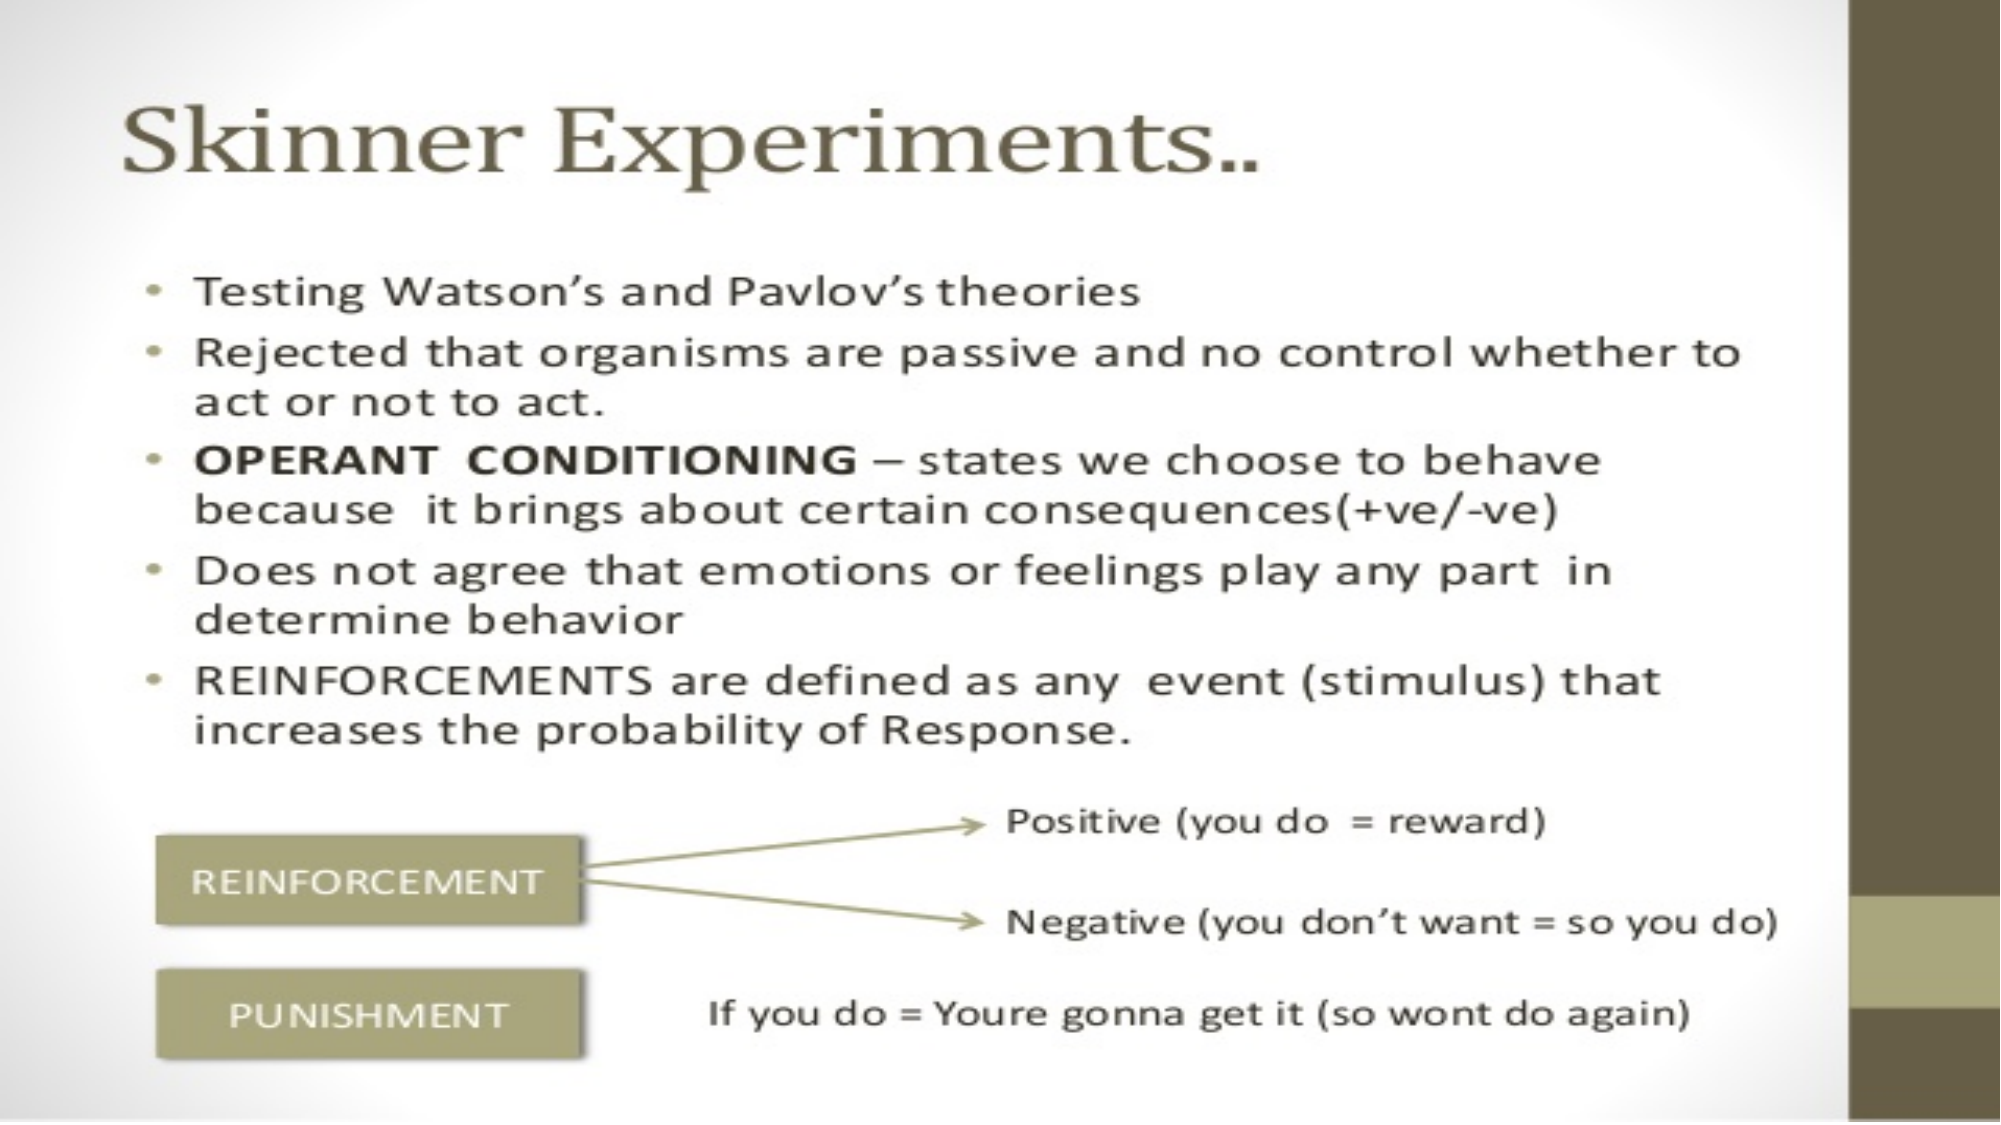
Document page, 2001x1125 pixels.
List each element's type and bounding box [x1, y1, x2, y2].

list [0, 0, 2000, 1122]
